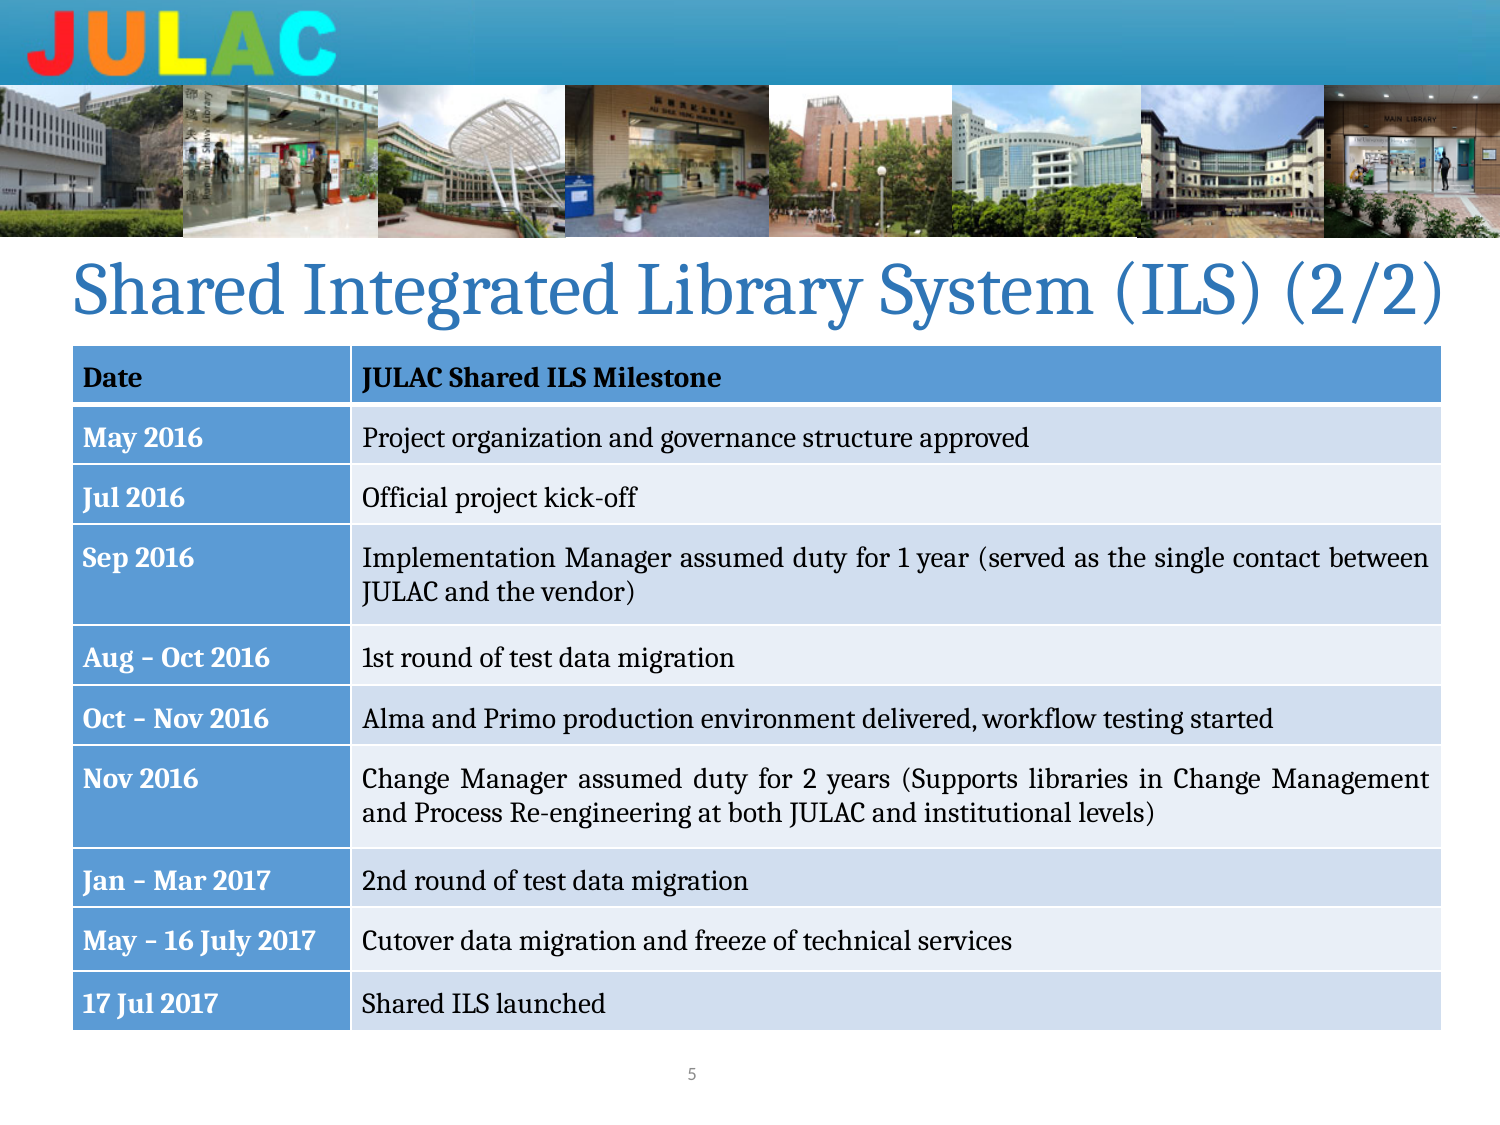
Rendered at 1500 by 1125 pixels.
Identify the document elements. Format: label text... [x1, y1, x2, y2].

table_cell 17 Jul 2017 [73, 972, 350, 1030]
title Shared Integrated Library System (ILS) (2/2) [54, 217, 1469, 338]
table_cell Alma and Primo production environment delivered, workflow testing started [352, 686, 1441, 744]
table_cell 2nd round of test data migration [352, 849, 1441, 906]
table_cell Jul 2016 [73, 465, 350, 523]
table_cell 1st round of test data migration [352, 626, 1441, 684]
table_cell Official project kick-off [352, 465, 1441, 523]
table_cell Project organization and governance structure approved [352, 407, 1441, 463]
table_header Date [73, 346, 350, 402]
table_cell Cutover data migration and freeze of technical services [352, 908, 1441, 970]
table_cell Nov 2016 [73, 746, 350, 847]
table_cell Aug – Oct 2016 [73, 626, 350, 684]
table_cell Change Manager assumed duty for 2 years (Supports libraries in Change Management and Process Re-engineering at both JULAC and institutional levels) [352, 746, 1441, 847]
table_cell May – 16 July 2017 [73, 908, 350, 970]
table_header JULAC Shared ILS Milestone [352, 346, 1441, 402]
table_cell Implementation Manager assumed duty for 1 year (served as the single contact between JULAC and the vendor) [352, 525, 1441, 624]
table_cell May 2016 [73, 407, 350, 463]
table_cell Shared ILS launched [352, 972, 1441, 1030]
table_cell Oct – Nov 2016 [73, 686, 350, 744]
table_cell Jan – Mar 2017 [73, 849, 350, 906]
picture [0, 0, 1500, 238]
table_cell Sep 2016 [73, 525, 350, 624]
slide_number 5 [523, 1042, 861, 1103]
